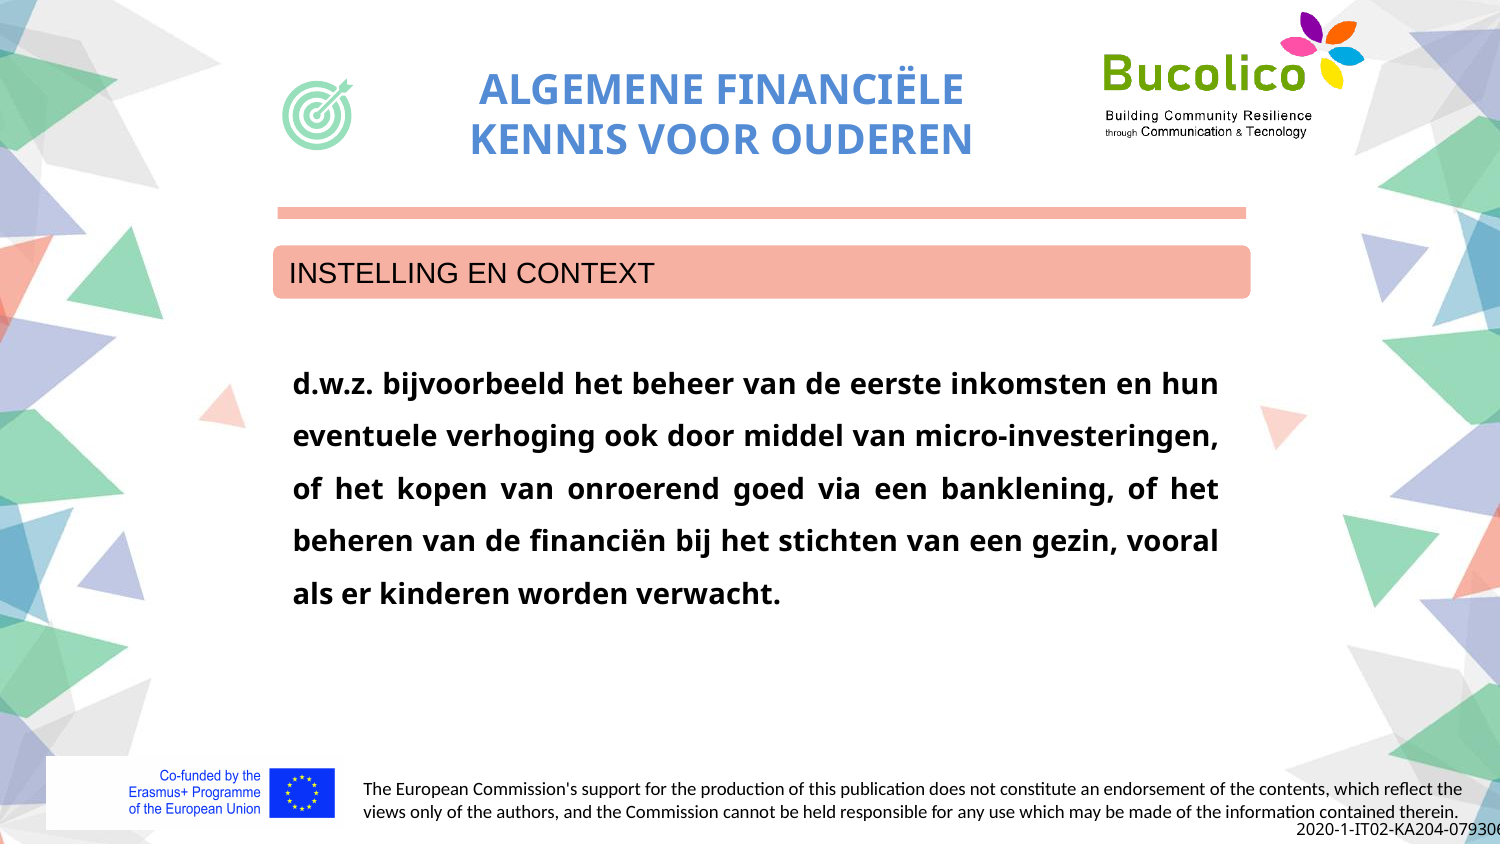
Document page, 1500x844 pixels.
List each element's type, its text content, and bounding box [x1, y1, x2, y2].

text_box INSTELLING EN CONTEXT [270, 243, 1253, 301]
text_box [277, 207, 1247, 219]
text_box d.w.z. bijvoorbeeld het beheer van de eerste inkomsten en hun eventuele verhoging ook door middel van micro-investeringen, of het kopen van onroerend goed via een banklening, of het beheren van de financiën bij het stichten van een gezin, vooral als er kinderen worden verwacht. [277, 340, 1236, 618]
text_box [282, 78, 354, 151]
text_box The European Commission's support for the production of this publication does not constitute an endorsement of the contents, which reflect the views only of the authors, and the Commission cannot be held responsible for any use which may be made of the information contained therein. [348, 769, 1486, 830]
list ALGEMENE FINANCIËLE KENNIS VOOR OUDEREN [410, 65, 1034, 161]
picture [0, 0, 1500, 844]
